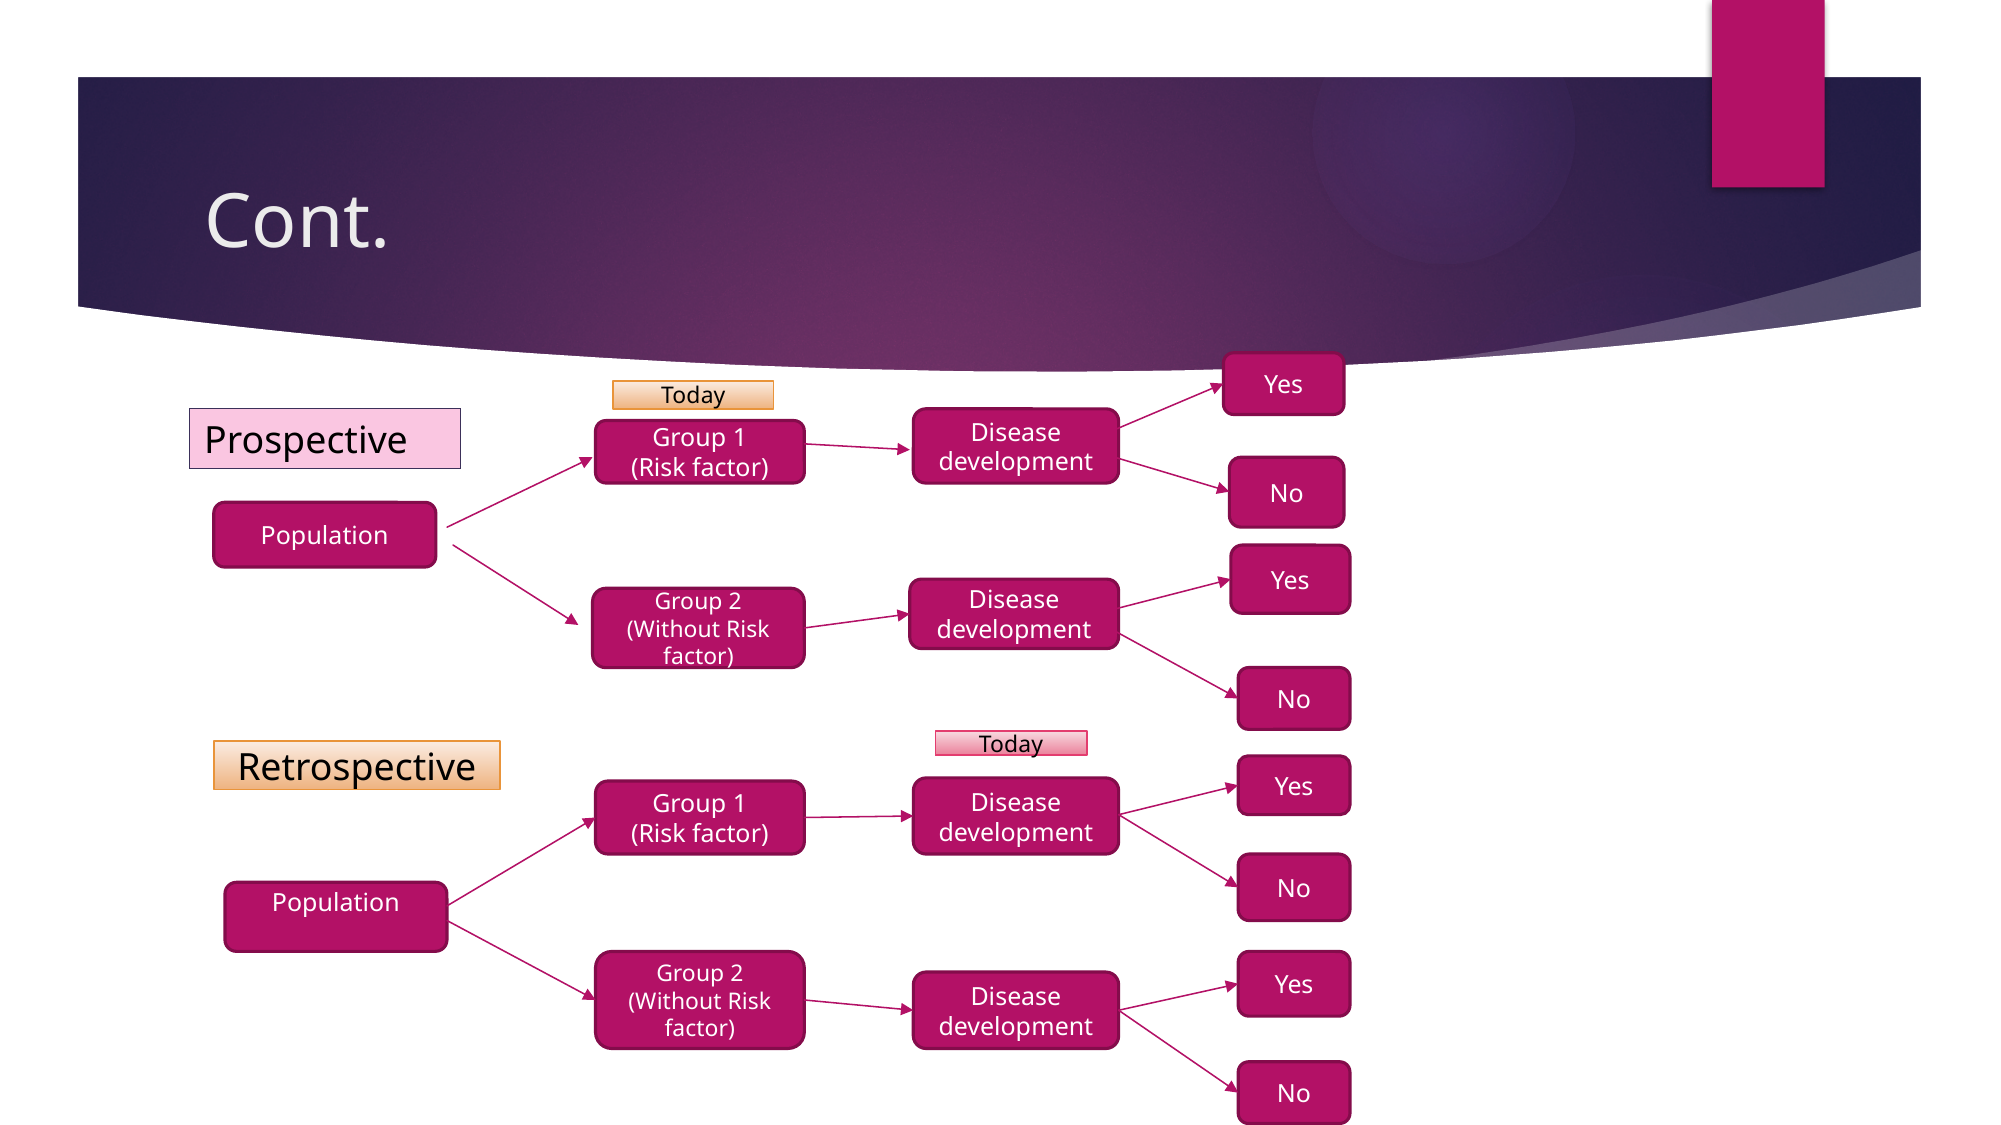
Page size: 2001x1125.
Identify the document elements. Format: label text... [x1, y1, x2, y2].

text_box Group 2 (Without Risk factor) [593, 949, 806, 1051]
text_box No [1236, 1060, 1352, 1125]
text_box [446, 920, 596, 1001]
text_box Yes [1229, 543, 1352, 615]
text_box No [1236, 852, 1352, 923]
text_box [452, 544, 579, 626]
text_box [1089, 449, 1230, 492]
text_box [446, 456, 593, 528]
text_box Yes [1221, 351, 1346, 417]
text_box No [1236, 665, 1352, 731]
text_box Prospective [189, 408, 461, 469]
text_box Group 2 (Without Risk factor) [590, 586, 806, 670]
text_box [804, 443, 911, 450]
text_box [446, 817, 596, 907]
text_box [1118, 983, 1239, 1010]
text_box Today [935, 730, 1088, 756]
title Cont. [189, 159, 1627, 276]
text_box Yes [1236, 949, 1352, 1018]
text_box Population [223, 880, 449, 953]
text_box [1118, 814, 1239, 888]
text_box Yes [1236, 754, 1352, 817]
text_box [1086, 383, 1224, 442]
text_box Disease development [908, 577, 1101, 651]
text_box Retrospective [213, 740, 501, 790]
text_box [1118, 784, 1239, 814]
text_box Population [212, 500, 438, 569]
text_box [804, 999, 914, 1011]
text_box No [1227, 455, 1346, 529]
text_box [1098, 621, 1239, 699]
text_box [1098, 578, 1232, 614]
text_box Group 1 (Risk factor) [593, 418, 806, 485]
text_box Disease development [911, 407, 1085, 485]
text_box Disease development [911, 776, 1119, 856]
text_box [804, 613, 911, 629]
text_box Group 1 (Risk factor) [593, 779, 806, 856]
text_box Disease development [911, 970, 1120, 1051]
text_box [1118, 1010, 1239, 1093]
text_box Today [612, 380, 774, 410]
